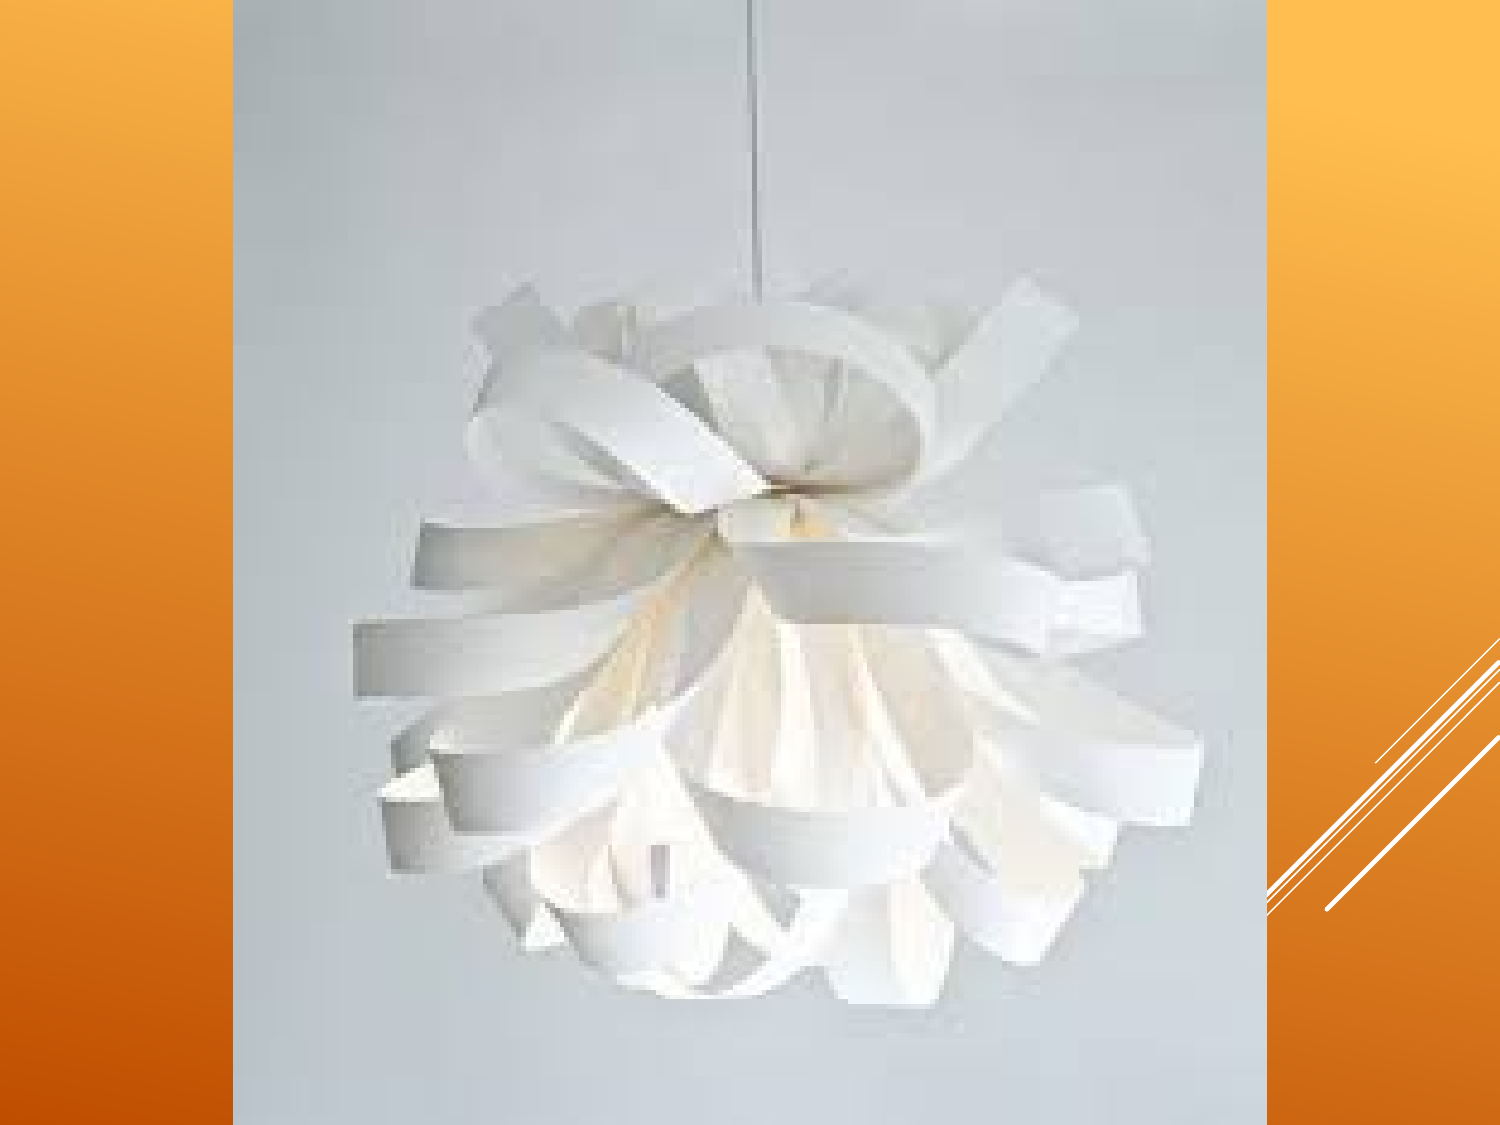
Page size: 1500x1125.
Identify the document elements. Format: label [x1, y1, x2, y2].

picture [232, 0, 1267, 1125]
